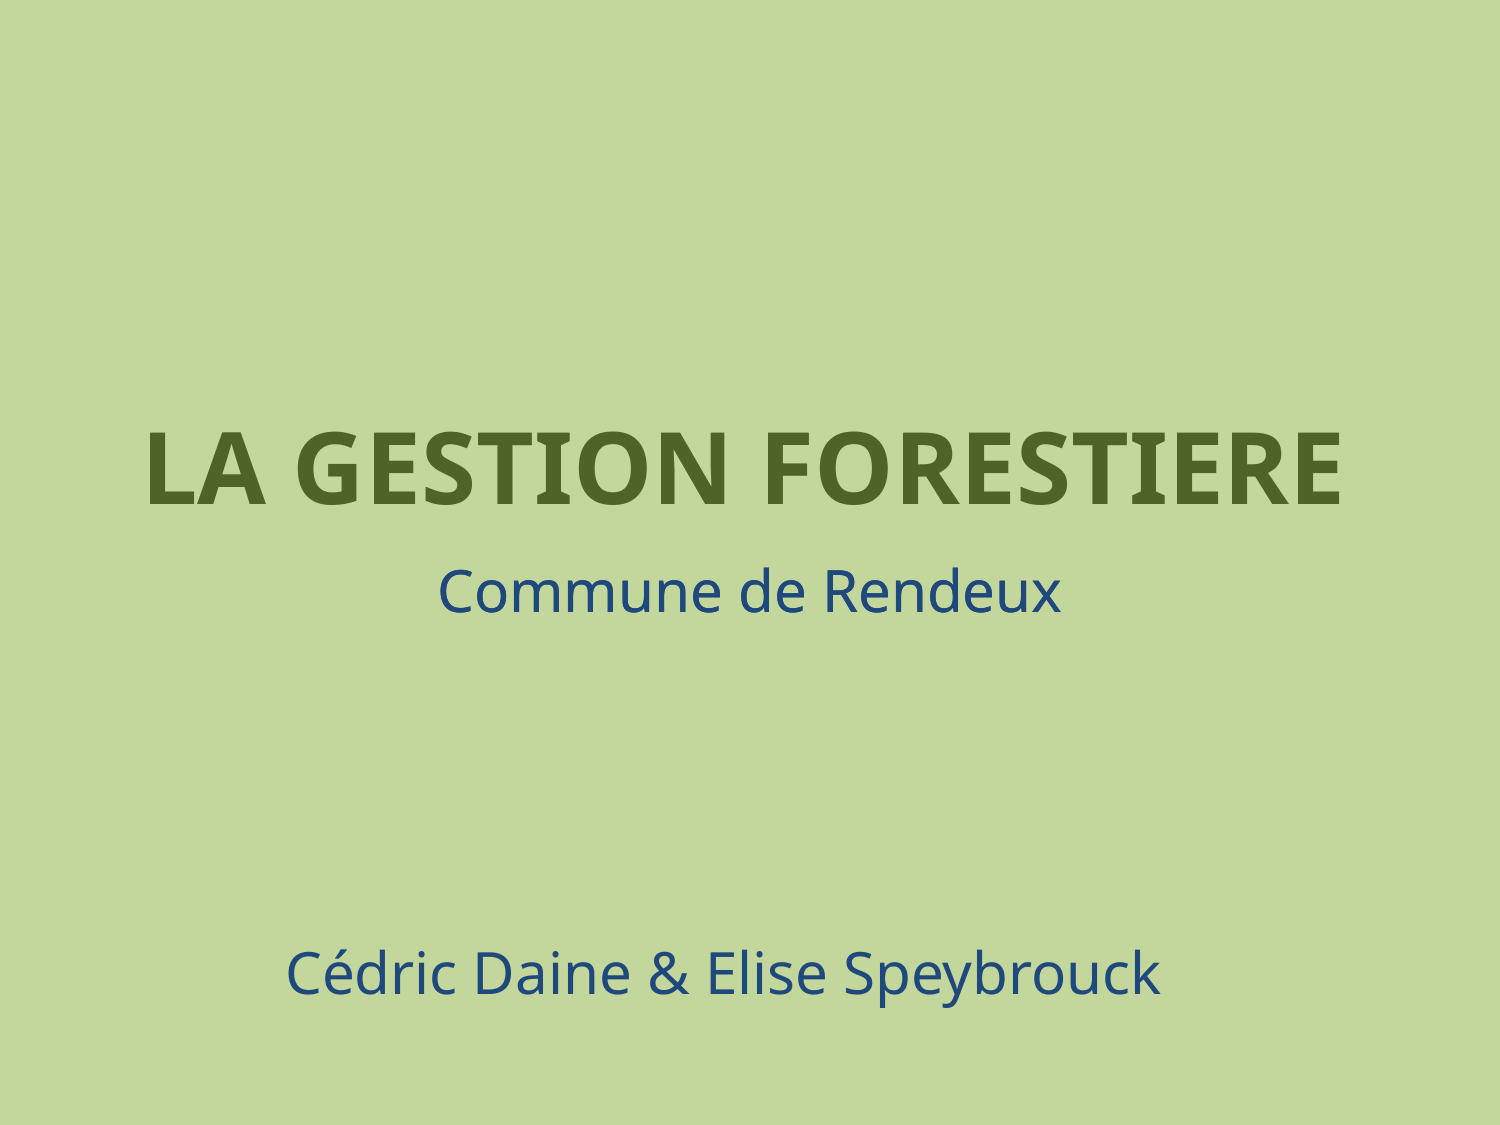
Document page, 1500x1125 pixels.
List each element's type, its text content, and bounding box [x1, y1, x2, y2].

title La gestion forestiere [69, 224, 1420, 525]
text_box Commune de Rendeux [224, 546, 1275, 834]
text_box Cédric Daine & Elise Speybrouck [112, 928, 1412, 1035]
